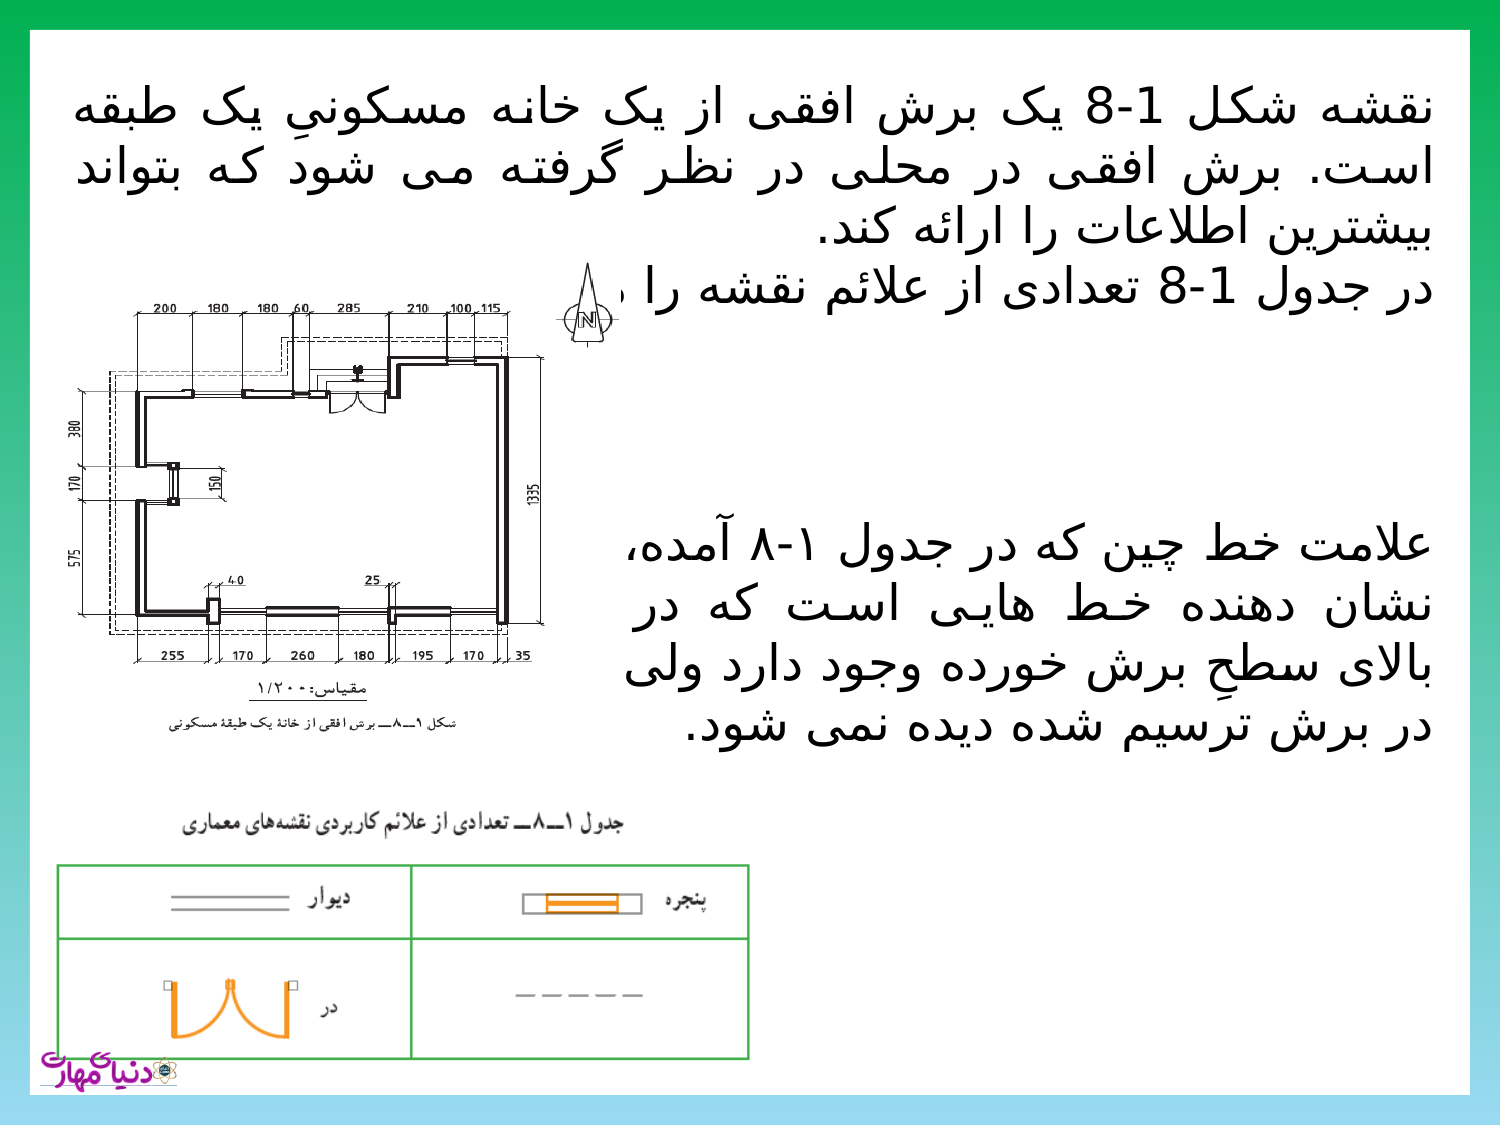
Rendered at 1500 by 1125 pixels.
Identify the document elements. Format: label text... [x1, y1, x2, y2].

picture [52, 260, 622, 734]
picture [40, 786, 757, 1094]
text_box علامت خط چین که در جدول ١-٨ آمده، نشان دهنده خط هایی است که در بالای سطحِ برش خورده وجود دارد ولی در برش ترسیم شده دیده نمی شود. [608, 502, 1449, 758]
text_box نقشه شکل 1-8 یک برش افقی از یک خانه مسکونیِ یک طبقه است. برش افقی در محلی در نظر گرفته می شود که بتواند بیشترین اطلاعات را ارائه کند. در جدول 1-8 تعدادی از علائم نقشه را ملاحظه می کند. [53, 66, 1450, 322]
